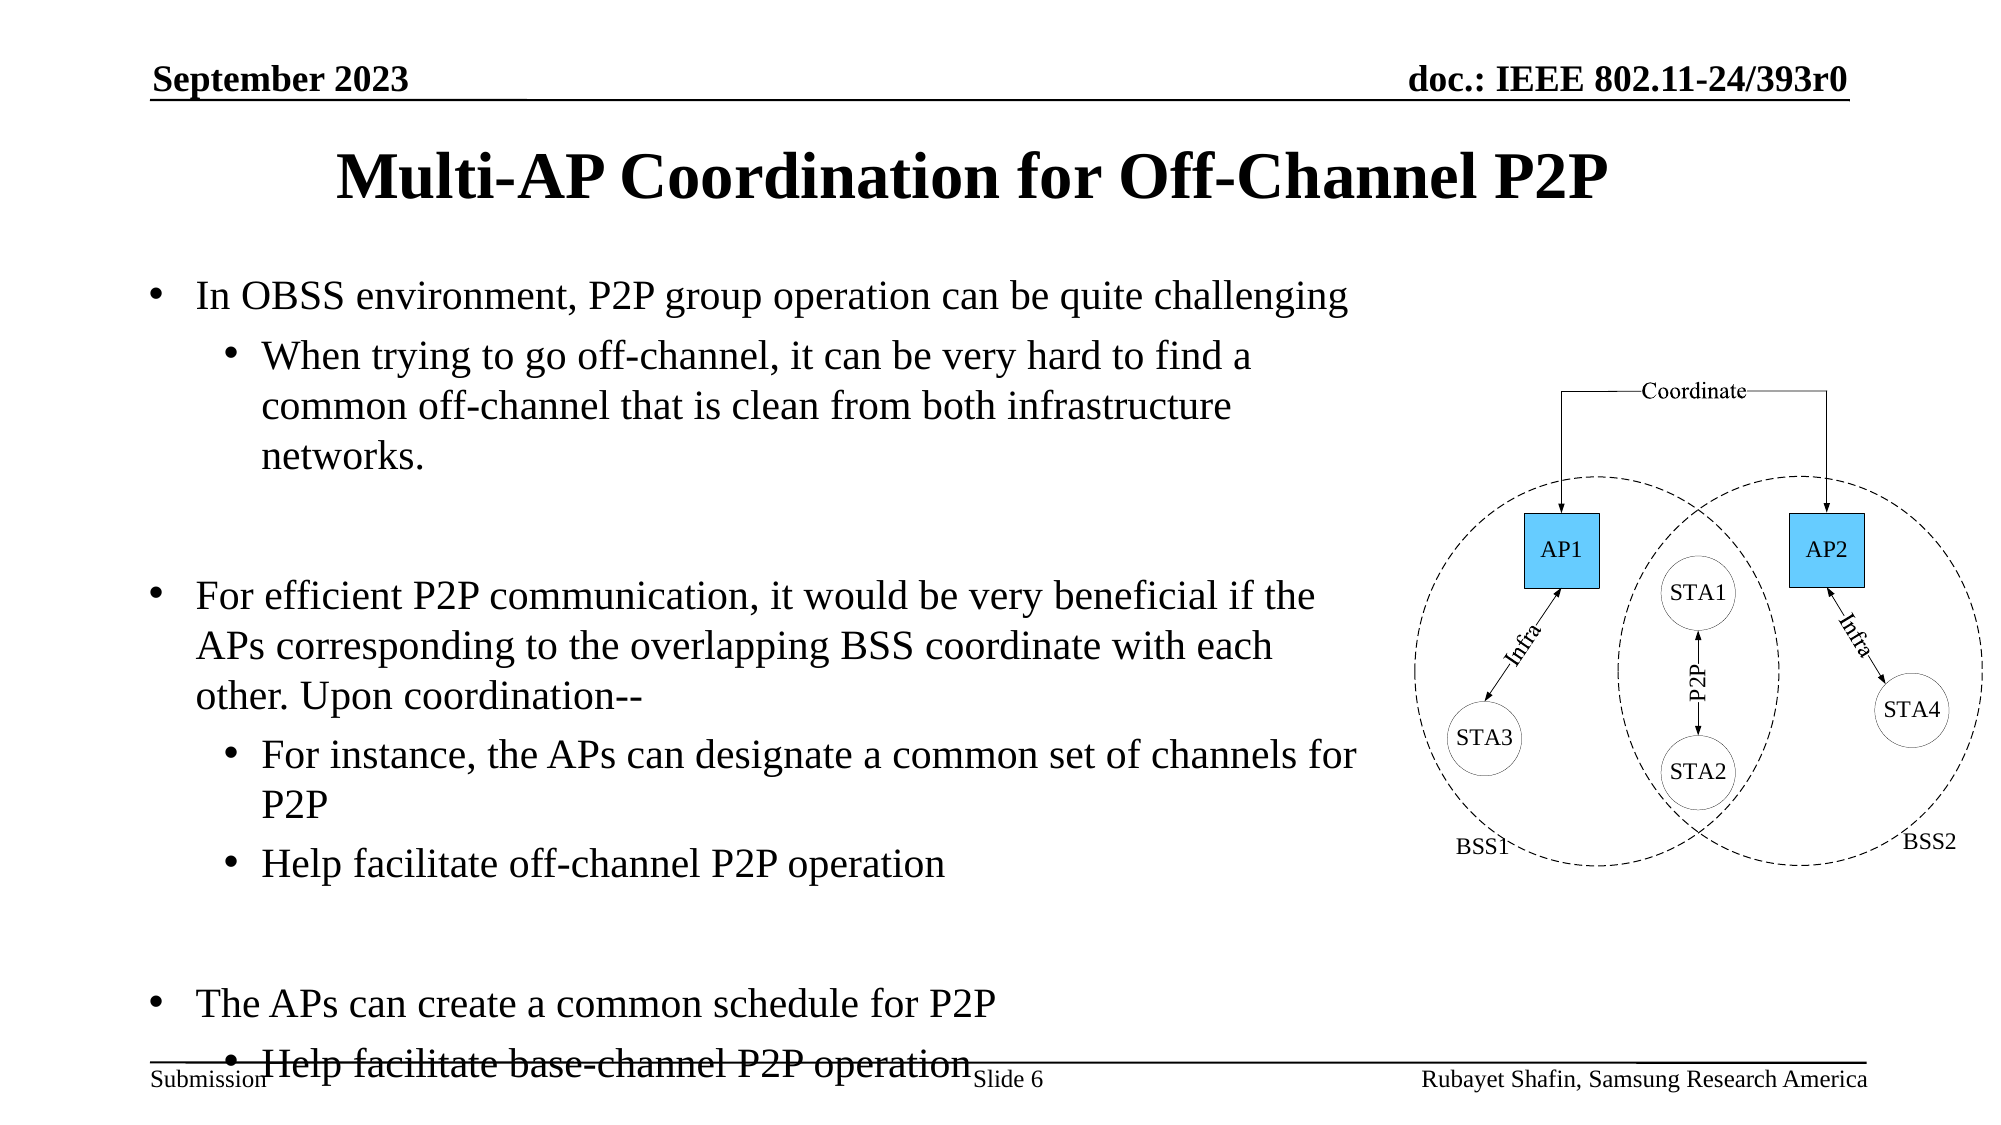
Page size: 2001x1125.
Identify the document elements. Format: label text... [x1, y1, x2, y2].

footer Rubayet Shafin, Samsung Research America [1171, 1061, 1869, 1093]
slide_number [152, 54, 563, 100]
title Multi-AP Coordination for Off-Channel P2P [78, 84, 1869, 260]
list In OBSS environment, P2P group operation can be quite challenging When trying to go off-channel, it can be very hard to find a common off-channel that is clean from both infrastructure networks. For efficient P2P communication, it would be very beneficial if the APs corresponding to the overlapping BSS coordinate with each other. Upon coordination-- For instance, the APs can designate a common set of channels for P2P Help facilitate off-channel P2P operation The APs can create a common schedule for P2P Help facilitate base-channel P2P operation [58, 199, 1376, 1006]
slide_number Slide 6 [950, 1061, 1067, 1123]
picture [1412, 374, 1984, 867]
